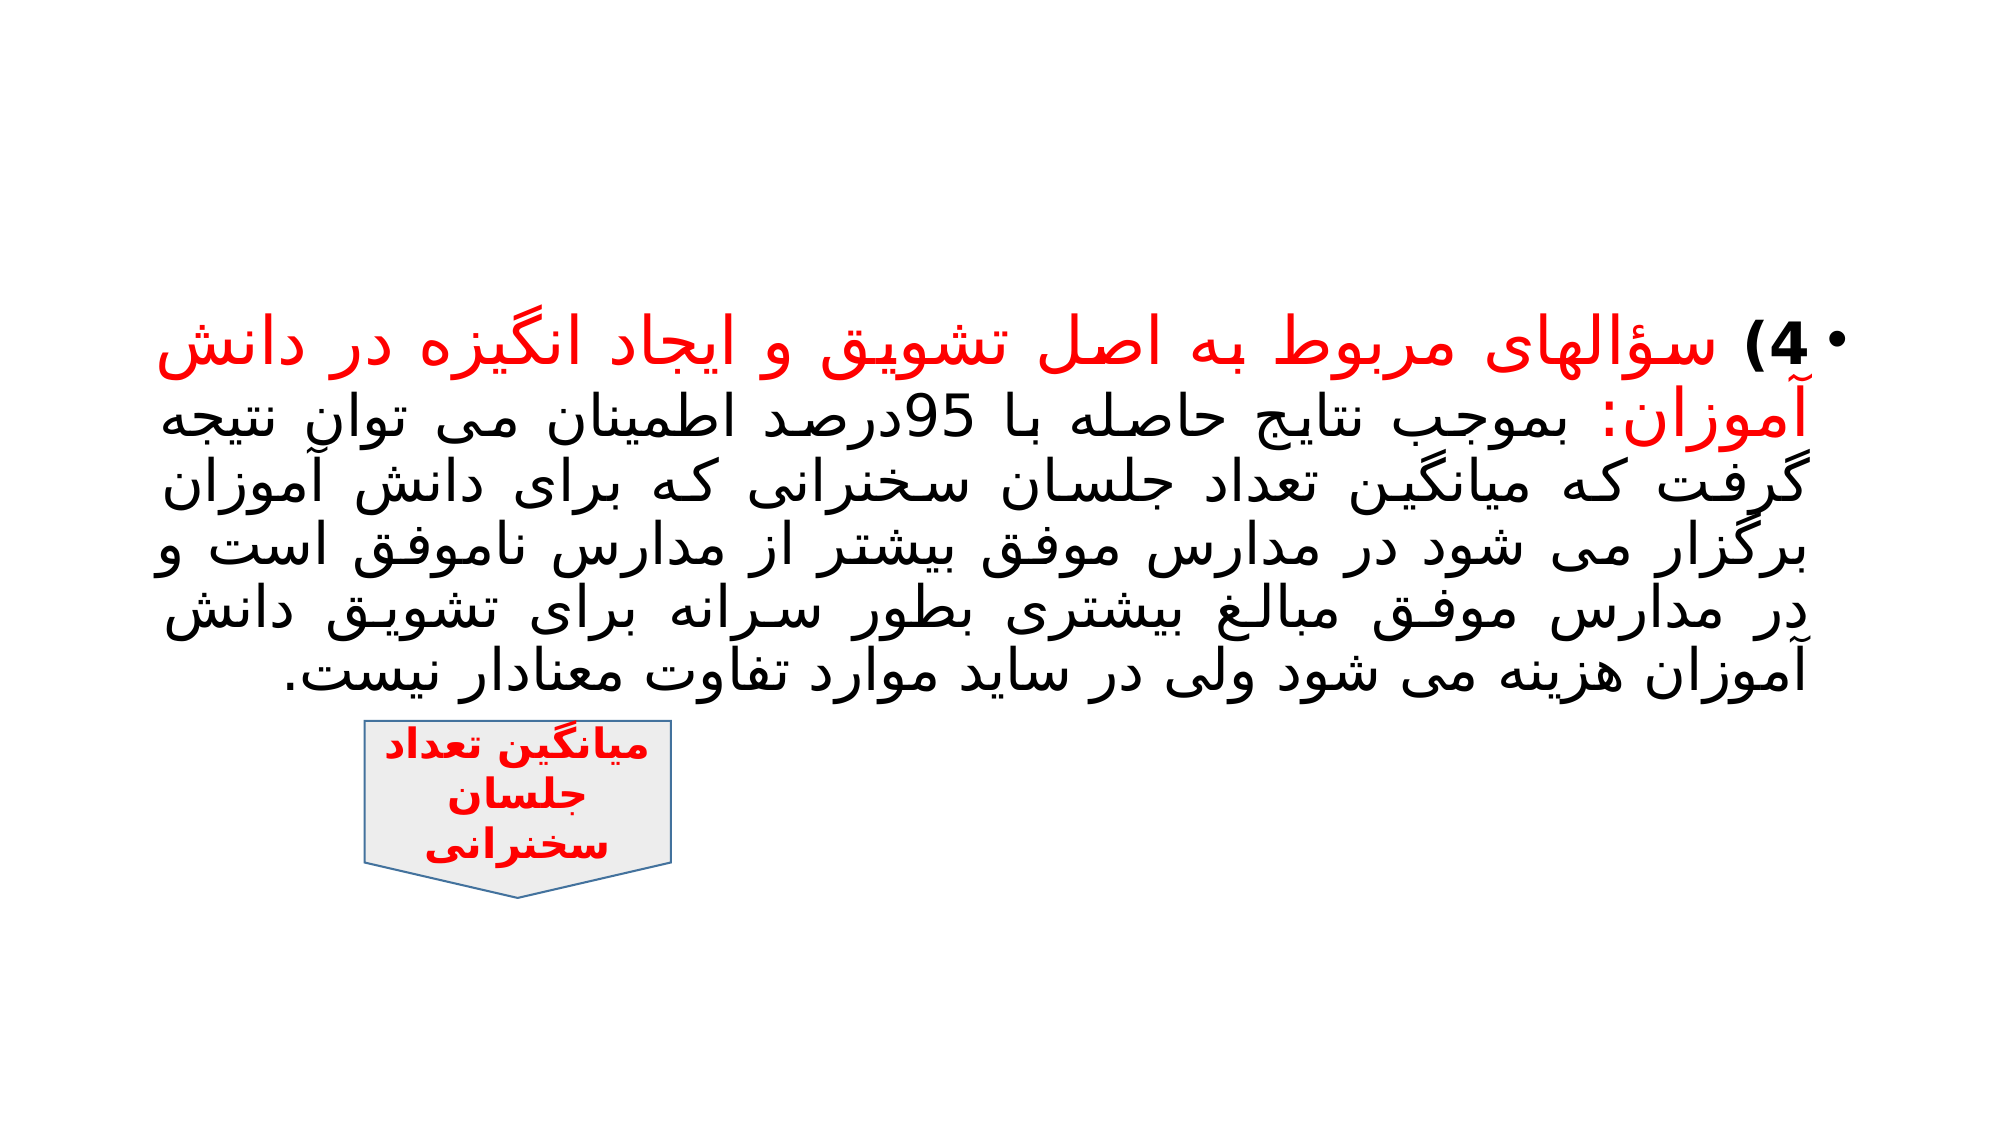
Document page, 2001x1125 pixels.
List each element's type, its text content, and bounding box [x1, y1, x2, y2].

text_box میانگین تعداد جلسان سخنرانی [363, 719, 672, 899]
list 4) سؤالهای مربوط به اصل تشویق و ایجاد انگیزه در دانش آموزان: بموجب نتایج حاصله با 95درصد اطمینان می توان نتیجه گرفت که میانگین تعداد جلسان سخنرانی که برای دانش آموزان برگزار می شود در مدارس موفق بیشتر از مدارس ناموفق است و در مدارس موفق مبالغ بیشتری بطور سرانه برای تشویق دانش آموزان هزینه می شود ولی در ساید موارد تفاوت معنادار نیست. [137, 299, 1863, 1014]
